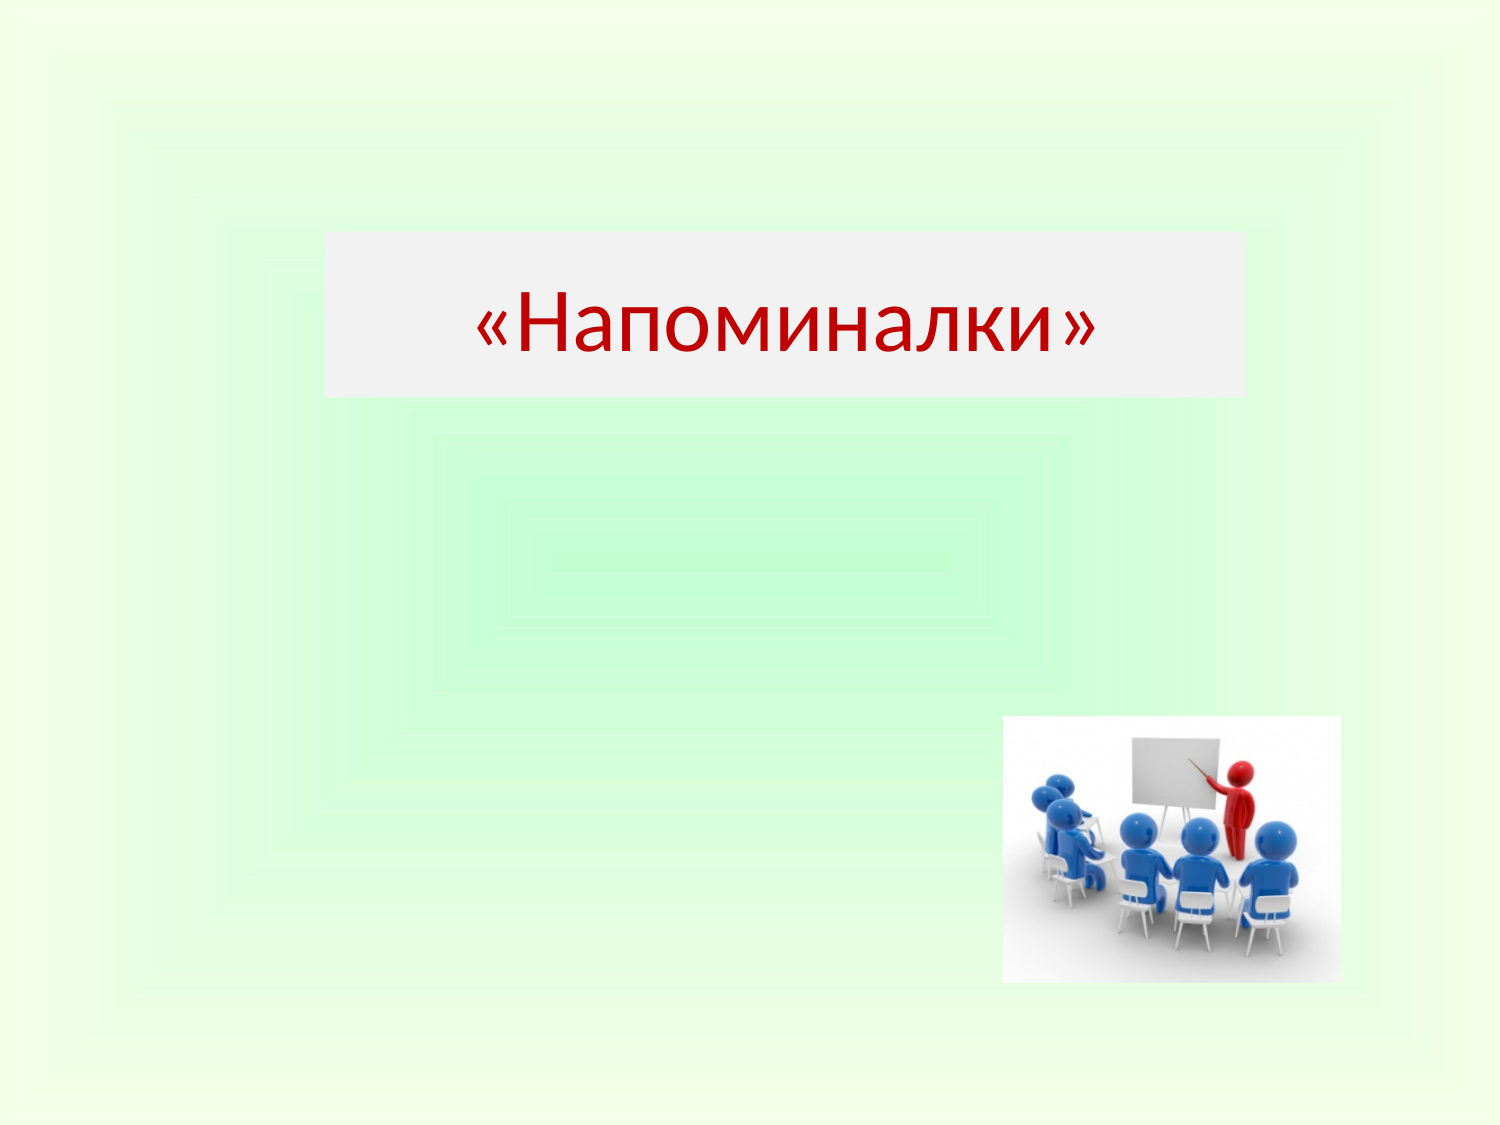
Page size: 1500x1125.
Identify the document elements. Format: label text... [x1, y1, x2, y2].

picture [1003, 715, 1341, 984]
title «Напоминалки» [324, 231, 1247, 398]
